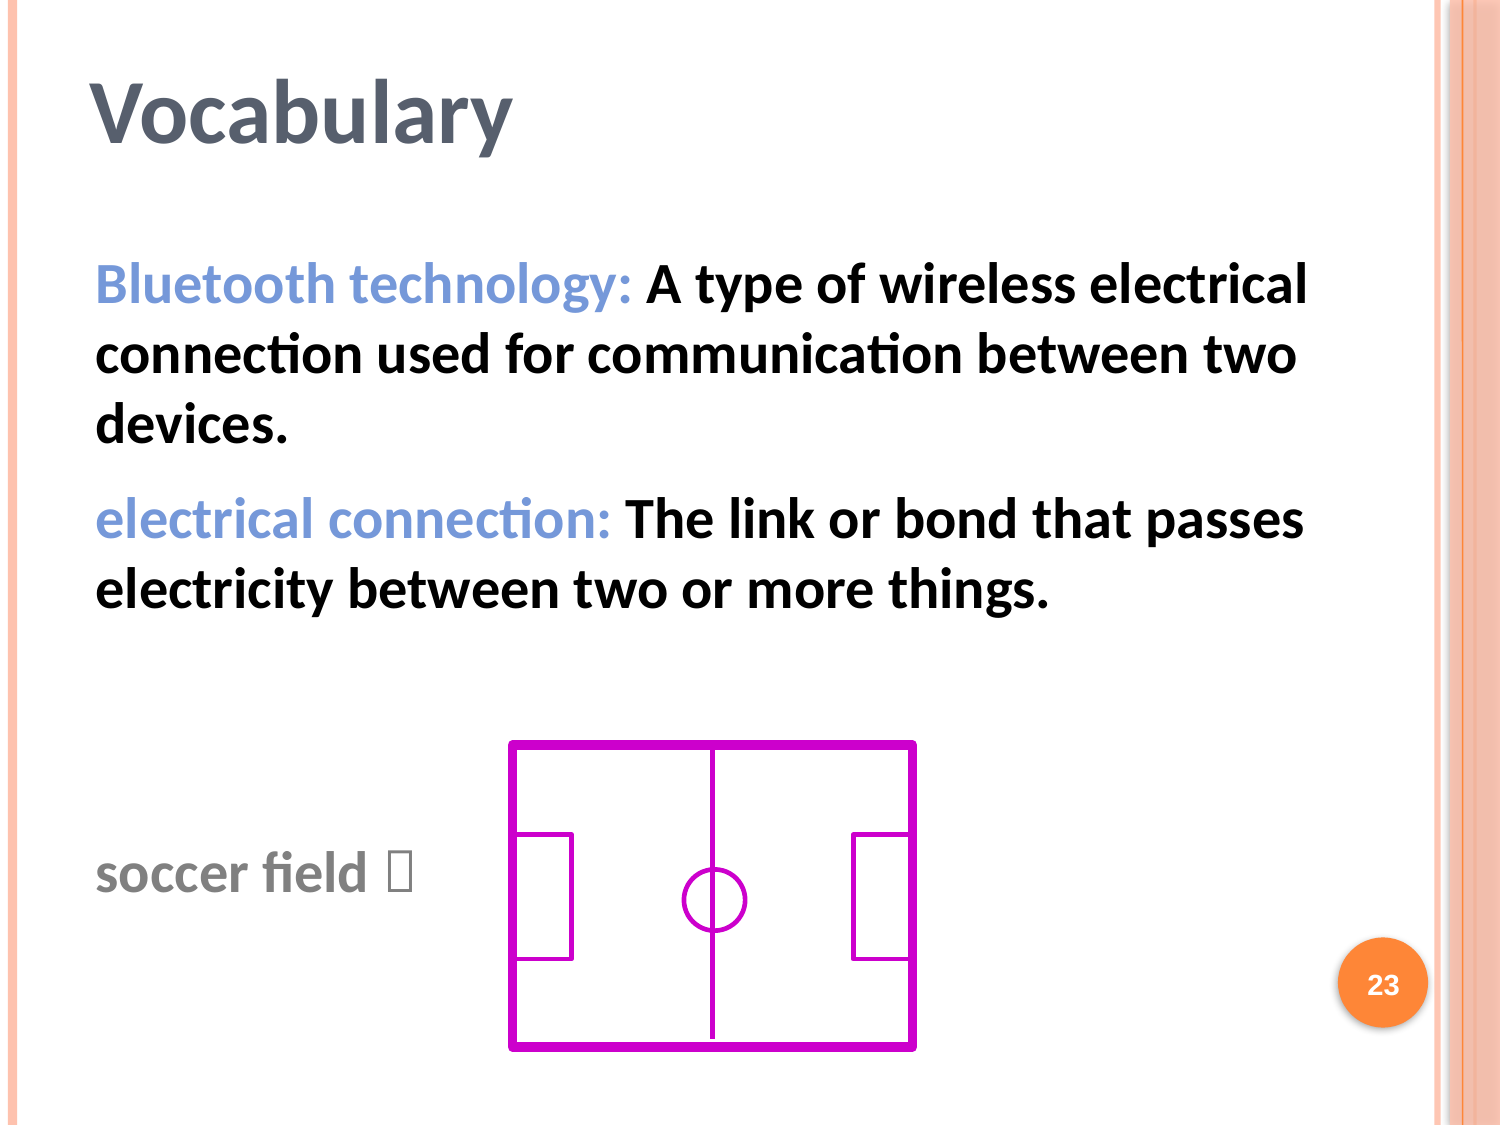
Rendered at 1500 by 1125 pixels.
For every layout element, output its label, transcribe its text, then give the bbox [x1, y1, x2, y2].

text_box Vocabulary [74, 45, 1434, 175]
text_box Bluetooth technology: A type of wireless electrical connection used for communication between two devices. electrical connection: The link or bond that passes electricity between two or more things. soccer field  [80, 237, 1438, 935]
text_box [511, 744, 913, 1048]
slide_number 23 [1333, 940, 1434, 1026]
